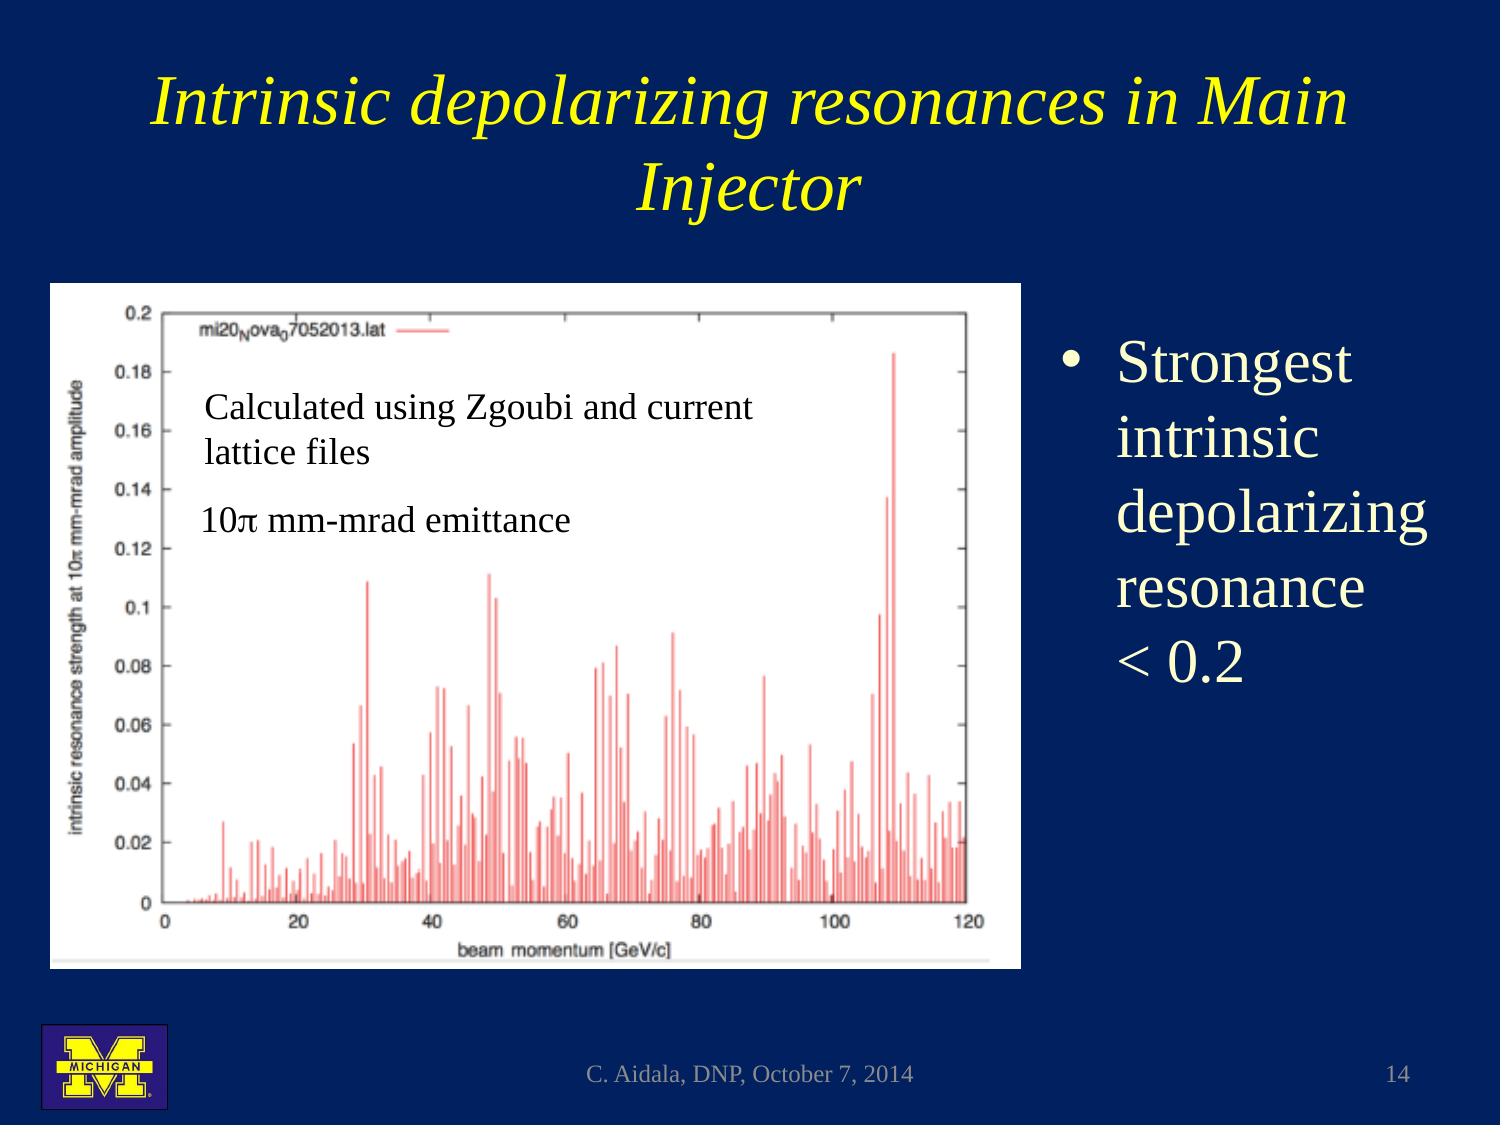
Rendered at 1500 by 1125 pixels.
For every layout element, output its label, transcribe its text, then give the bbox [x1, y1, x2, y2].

slide_number 14 [1074, 1042, 1425, 1103]
picture [41, 1024, 168, 1110]
footer C. Aidala, DNP, October 7, 2014 [512, 1042, 988, 1103]
picture [49, 283, 1021, 969]
list Strongest intrinsic depolarizing resonance < 0.2 [1045, 312, 1450, 1005]
title Intrinsic depolarizing resonances in Main Injector [75, 45, 1425, 233]
